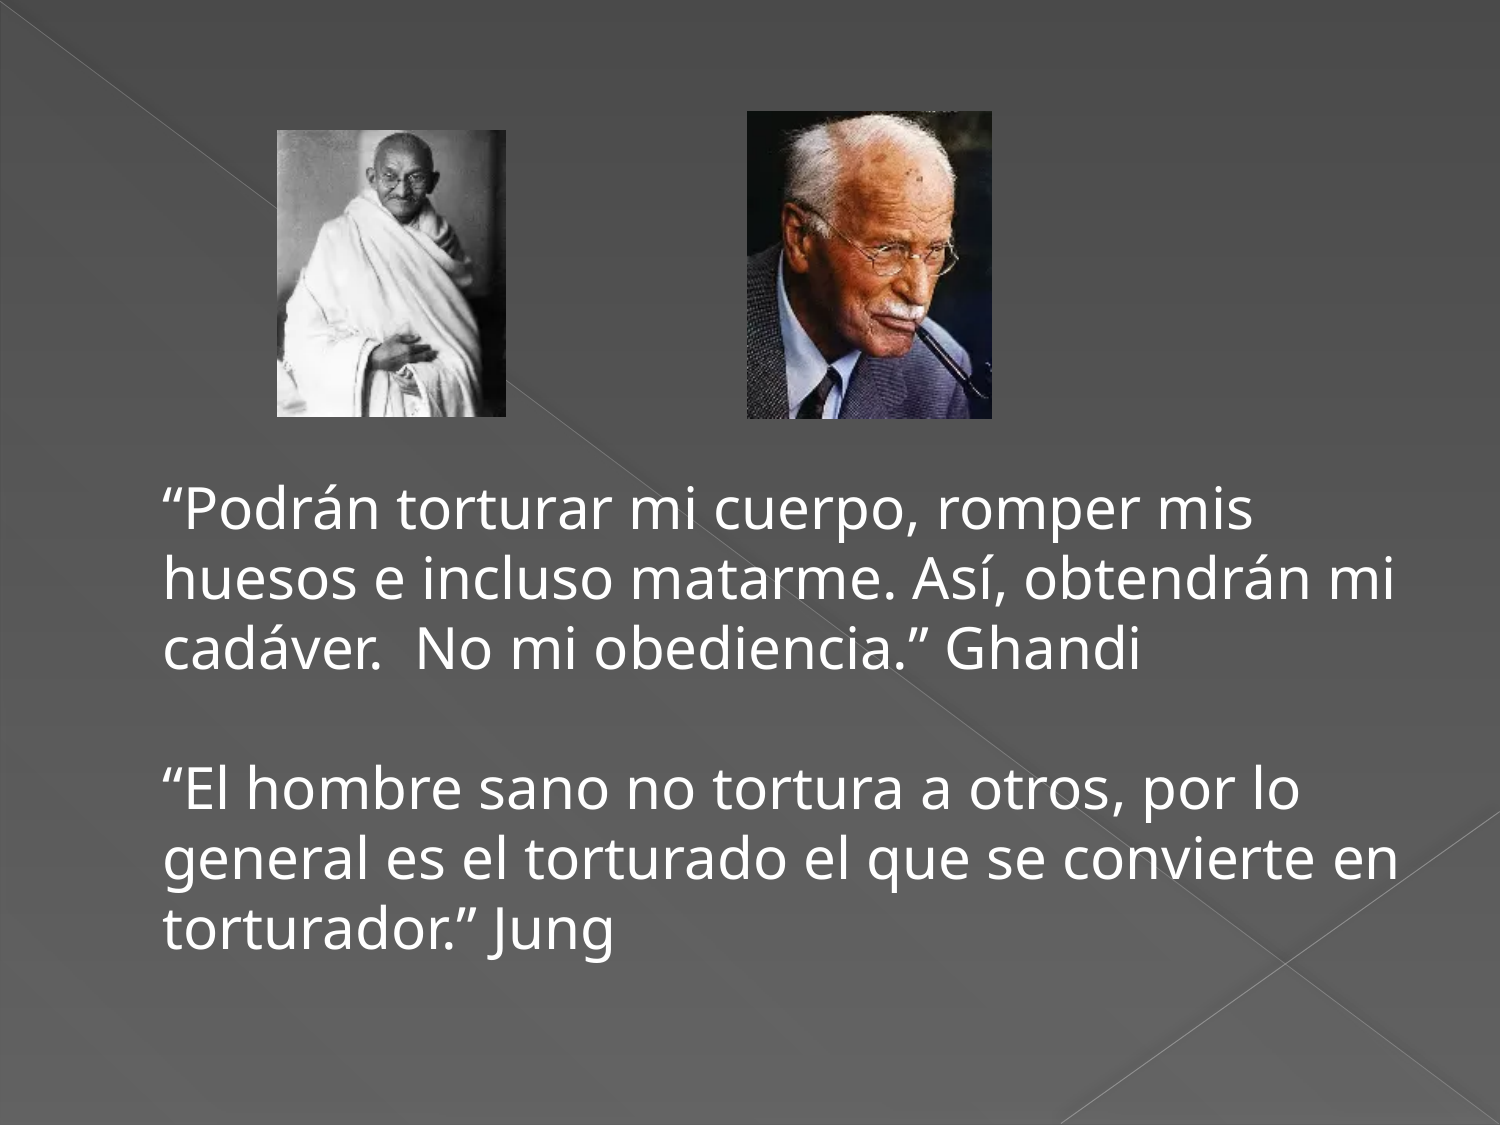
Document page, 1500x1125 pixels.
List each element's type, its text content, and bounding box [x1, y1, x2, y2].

picture [277, 130, 506, 418]
picture [747, 110, 992, 420]
text_box “Podrán torturar mi cuerpo, romper mis huesos e incluso matarme. Así, obtendrán mi cadáver. No mi obediencia.” Ghandi “El hombre sano no tortura a otros, por lo general es el torturado el que se convierte en torturador.” Jung [147, 464, 1447, 969]
